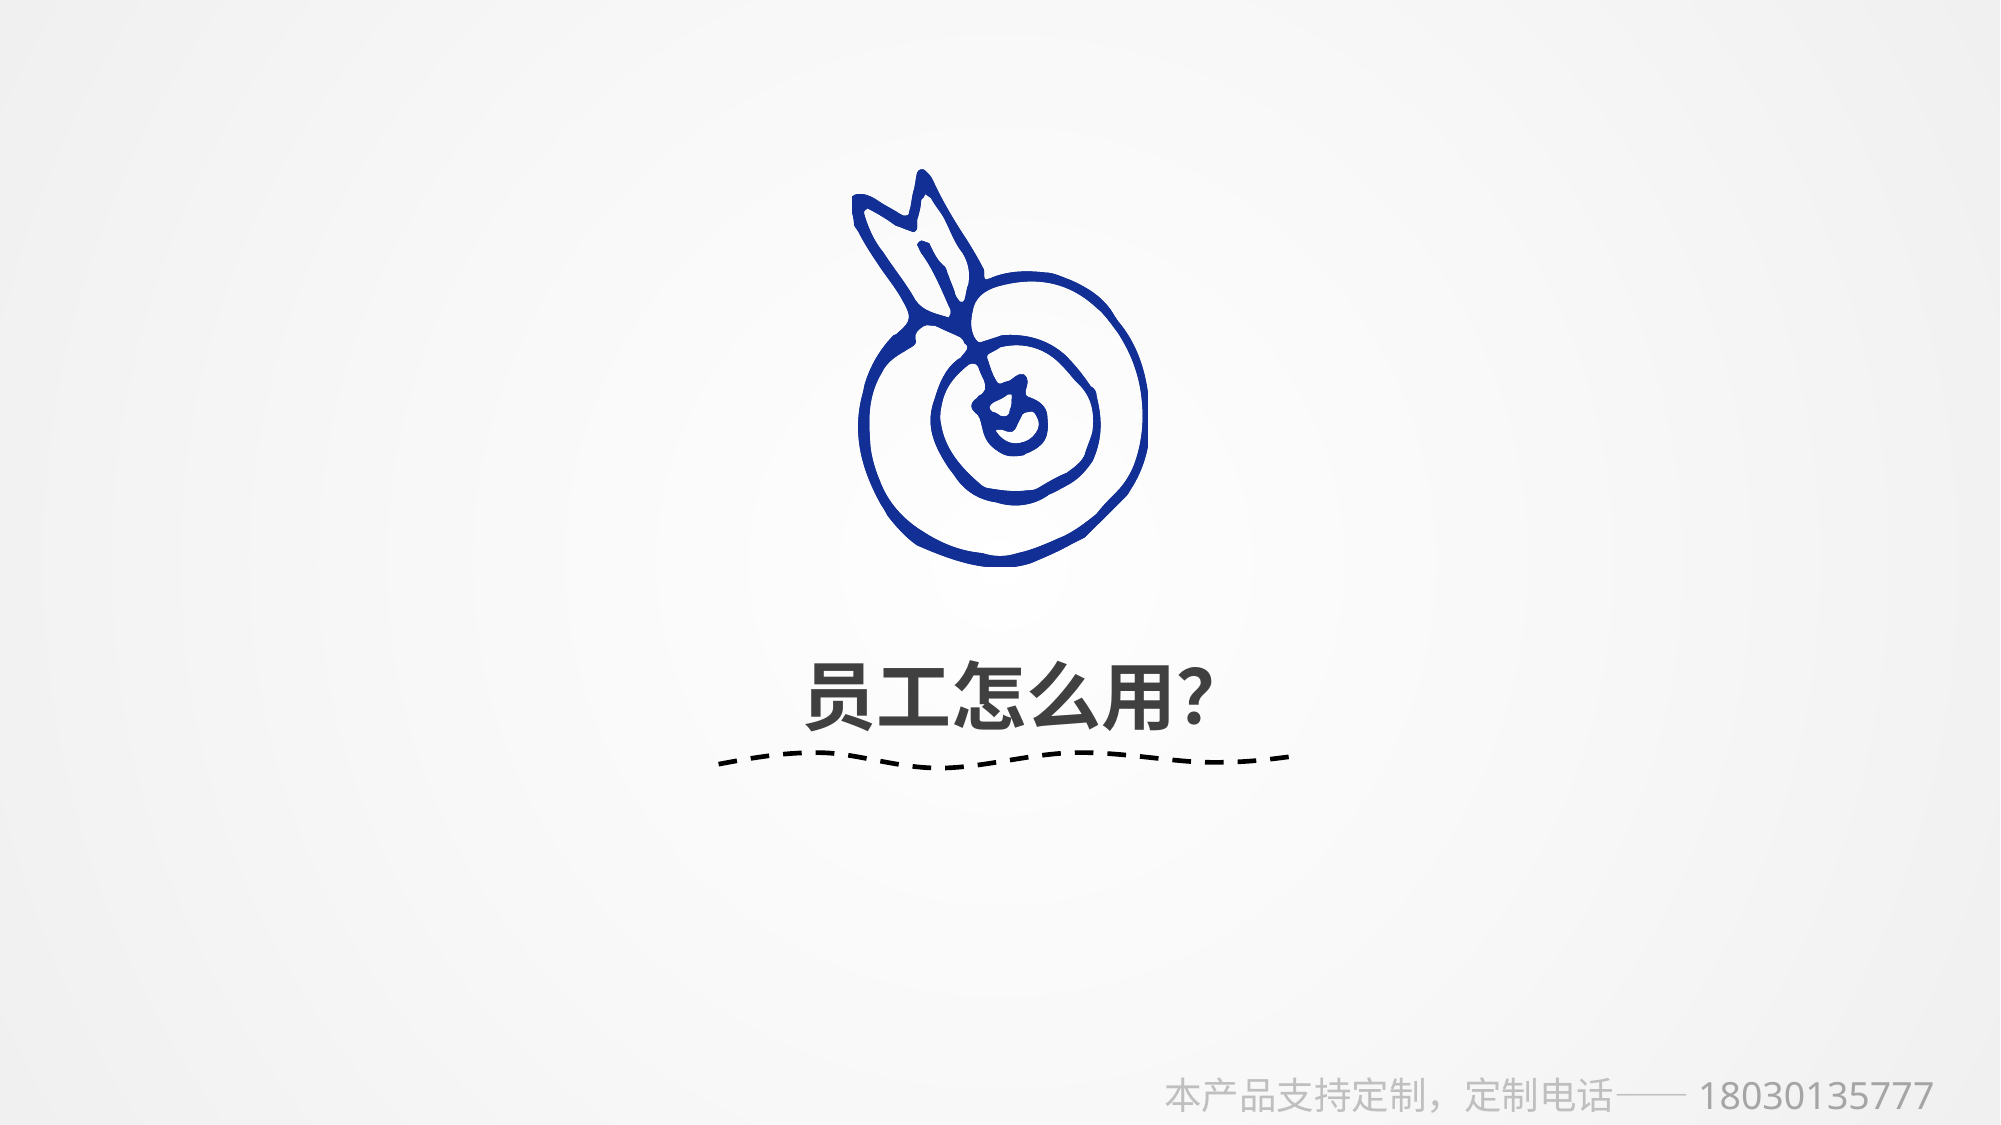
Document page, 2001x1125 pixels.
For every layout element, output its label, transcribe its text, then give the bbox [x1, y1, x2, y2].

text_box [718, 751, 1292, 770]
text_box 本产品支持定制，定制电话——18030135777 [1149, 1064, 2000, 1125]
picture [852, 166, 1148, 567]
text_box 员工怎么用？ [600, 624, 1454, 1125]
